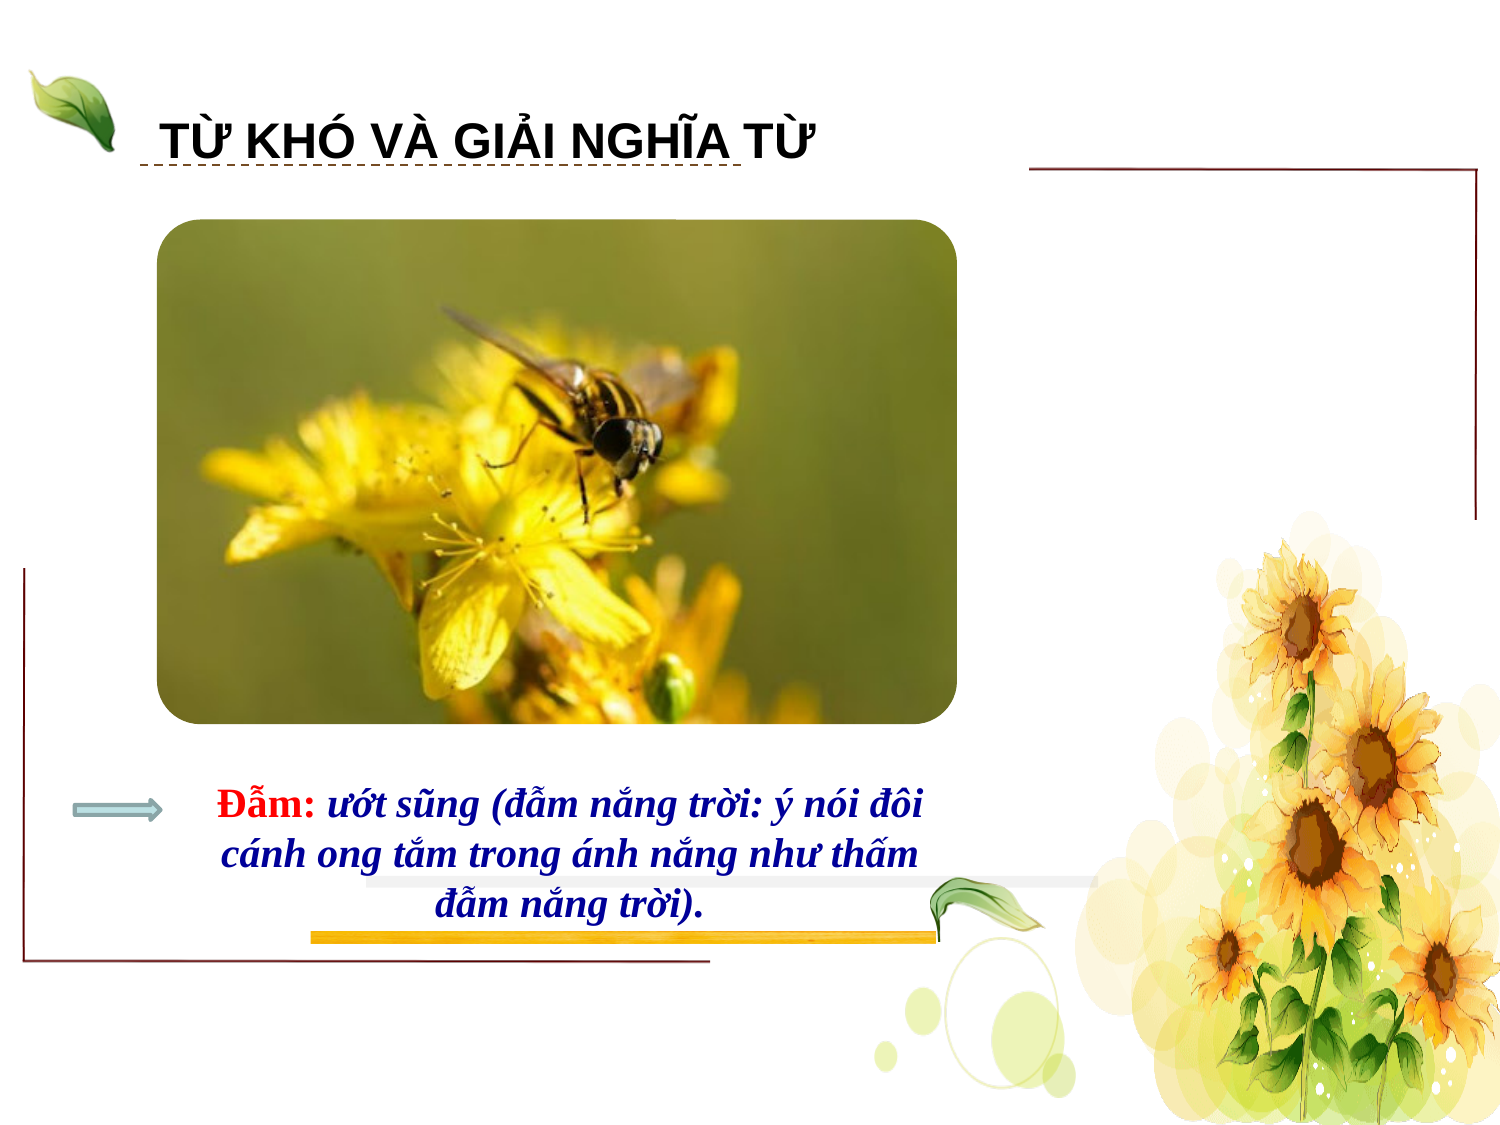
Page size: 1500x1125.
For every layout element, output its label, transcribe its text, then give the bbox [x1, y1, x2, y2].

text_box [946, 874, 1100, 890]
text_box [309, 933, 342, 945]
text_box Đẫm: ướt sũng (đẫm nắng trời: ý nói đôi cánh ong tắm trong ánh nắng như thấm đẫm nắng trời). [195, 768, 342, 933]
picture [874, 0, 1500, 1125]
text_box [390, 933, 925, 945]
picture [3, 219, 958, 1125]
text_box TỪ KHÓ VÀ GIẢI NGHĨA TỪ [145, 101, 1121, 176]
text_box [72, 798, 163, 822]
text_box Đẫm: ướt sũng (đẫm nắng trời: ý nói đôi cánh ong tắm trong ánh nắng như thấm đẫm nắng trời). [390, 768, 946, 933]
picture [4, 49, 139, 170]
